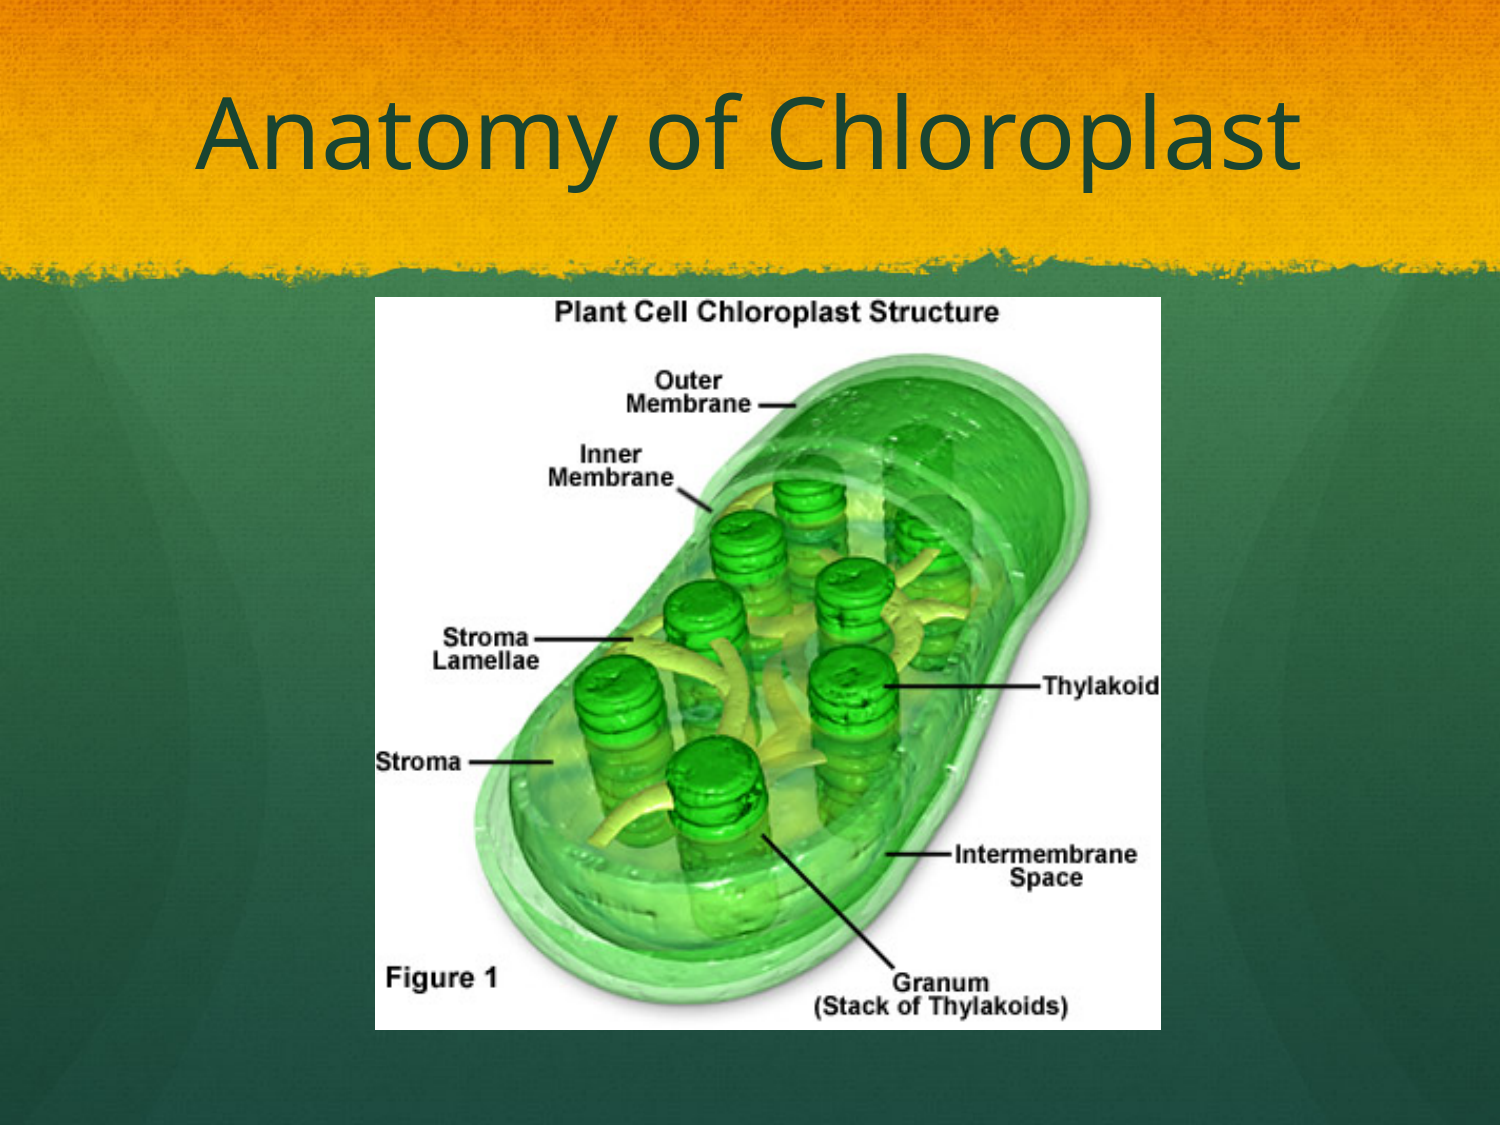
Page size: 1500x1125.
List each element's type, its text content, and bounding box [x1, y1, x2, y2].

title Anatomy of Chloroplast [125, 13, 1375, 246]
picture [0, 0, 1500, 1125]
